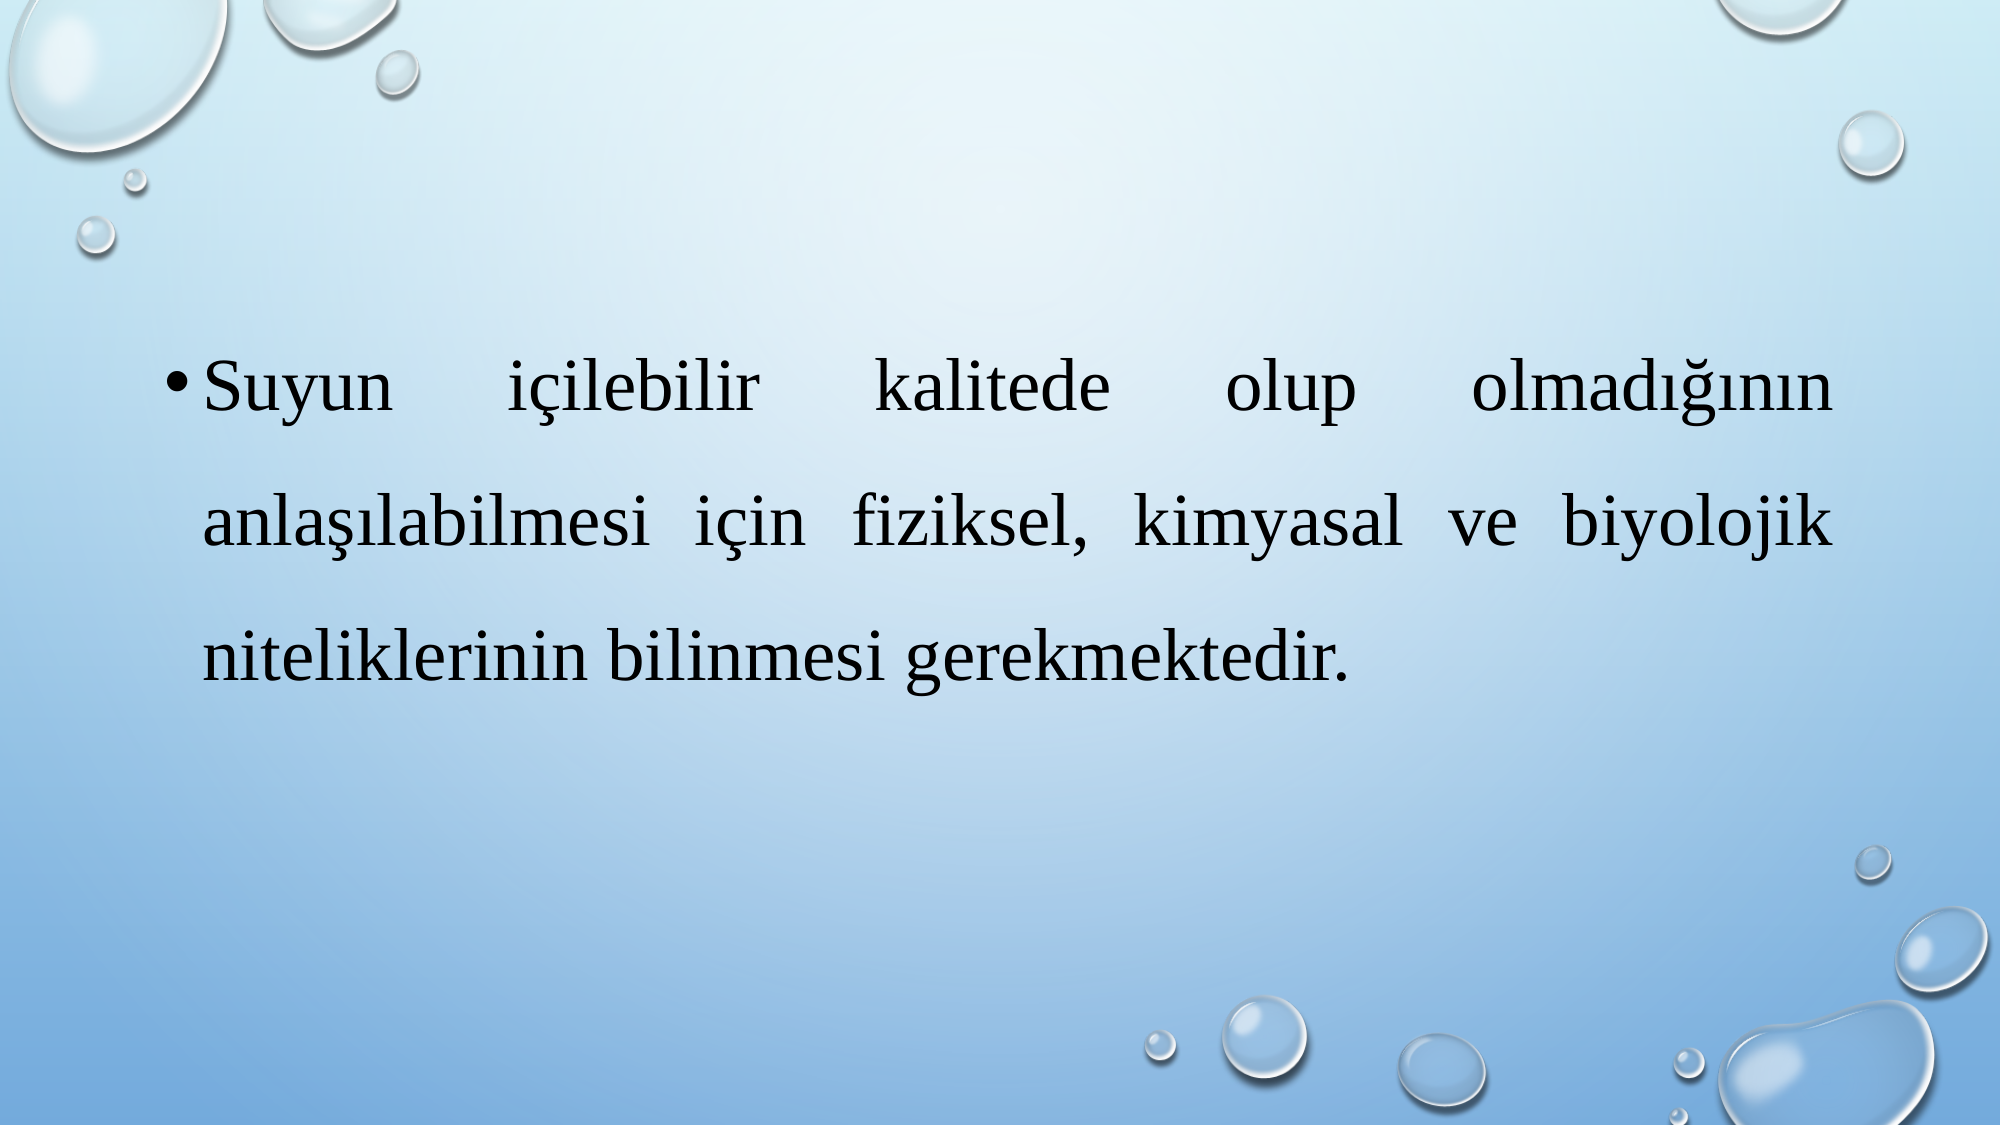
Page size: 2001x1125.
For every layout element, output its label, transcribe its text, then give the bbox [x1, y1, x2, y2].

picture [0, 0, 2000, 1125]
list Suyun içilebilir kalitede olup olmadığının anlaşılabilmesi için fiziksel, kimyasal ve biyolojik niteliklerinin bilinmesi gerekmektedir. [149, 282, 1850, 950]
